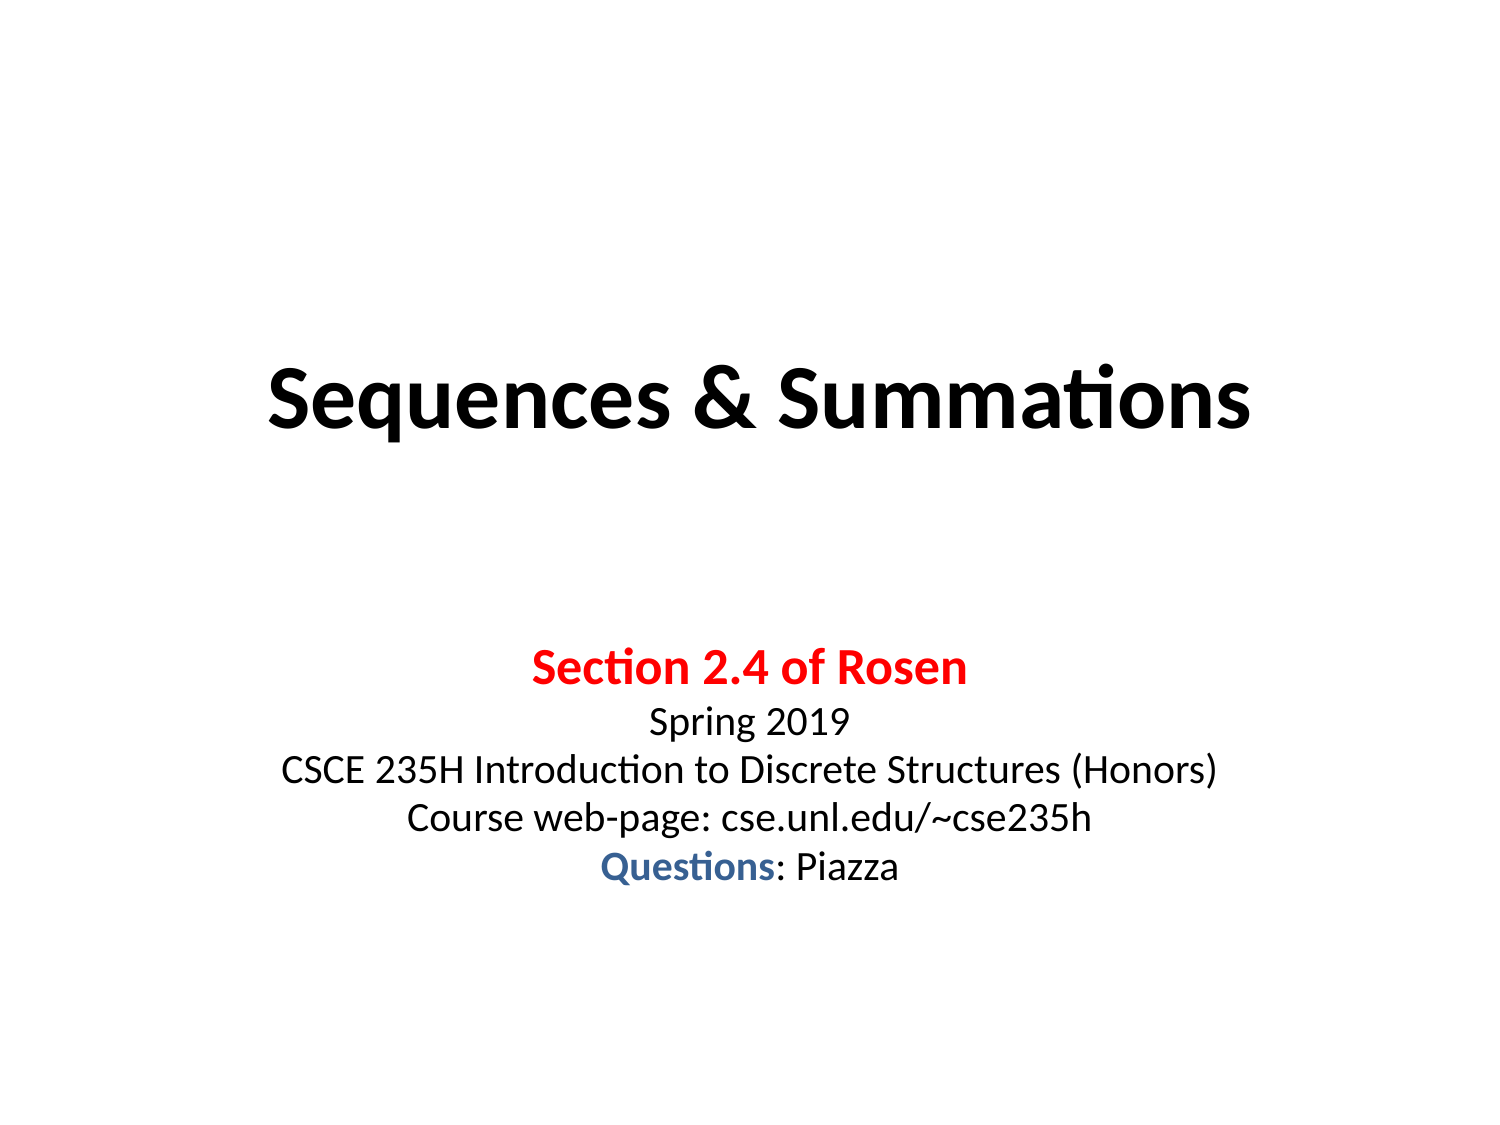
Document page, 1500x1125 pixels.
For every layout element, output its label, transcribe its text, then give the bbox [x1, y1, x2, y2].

subtitle Section 2.4 of Rosen Spring 2019 CSCE 235H Introduction to Discrete Structures (Honors) Course web-page: cse.unl.edu/~cse235h Questions: Piazza [200, 637, 1300, 925]
title Sequences & Summations [112, 112, 1388, 591]
